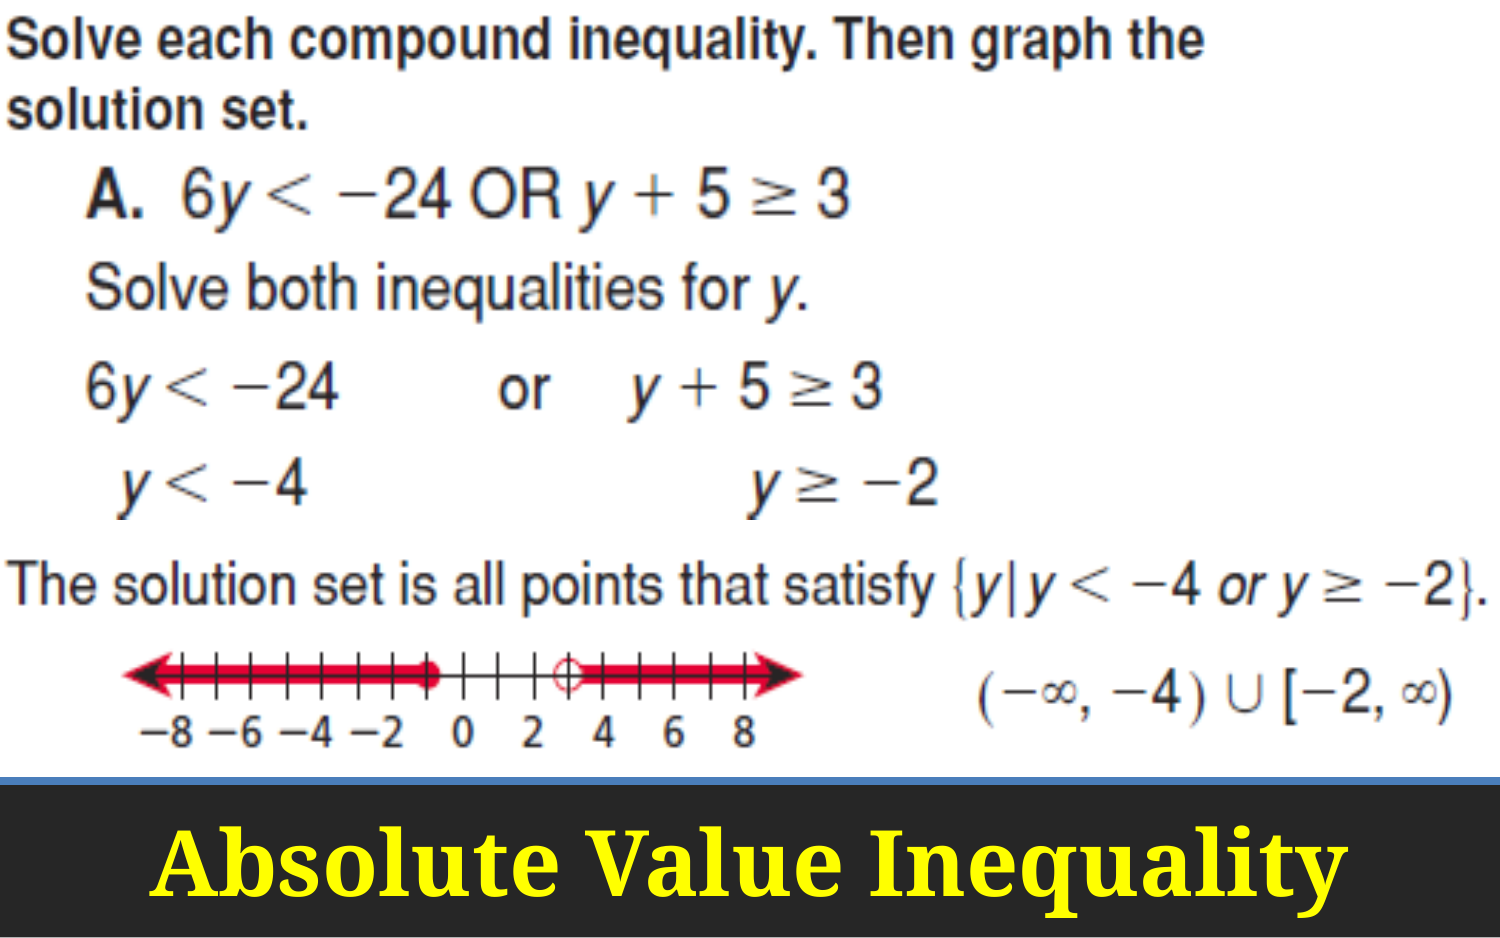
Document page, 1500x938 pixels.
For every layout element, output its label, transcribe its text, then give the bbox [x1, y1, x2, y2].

title Absolute Value Inequality [75, 781, 1425, 938]
picture [0, 551, 1500, 761]
picture [74, 246, 963, 520]
picture [0, 0, 1213, 238]
